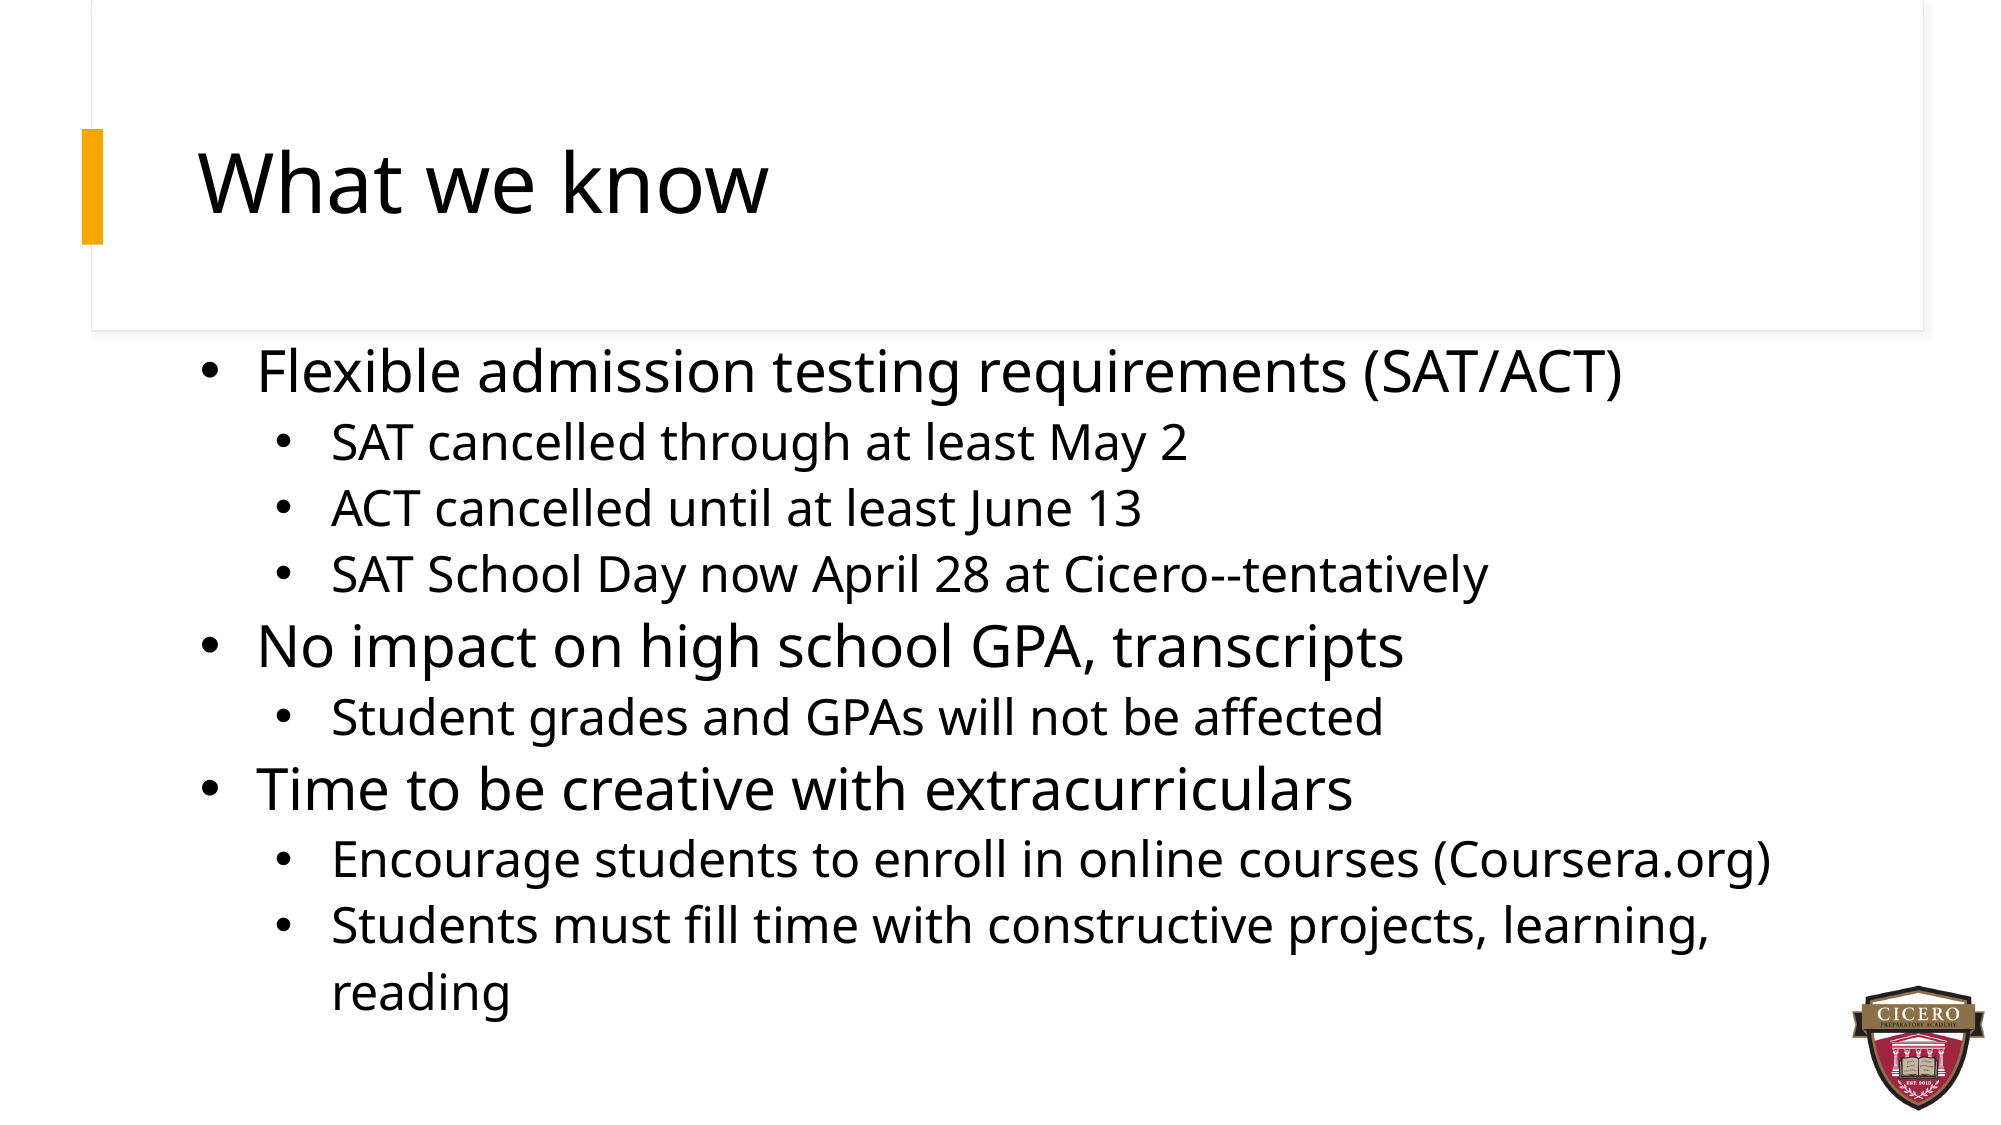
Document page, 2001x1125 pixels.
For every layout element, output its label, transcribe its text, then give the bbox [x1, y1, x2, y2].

list Flexible admission testing requirements (SAT/ACT) SAT cancelled through at least May 2 ACT cancelled until at least June 13 SAT School Day now April 28 at Cicero--tentatively No impact on high school GPA, transcripts Student grades and GPAs will not be affected Time to be creative with extracurriculars Encourage students to enroll in online courses (Coursera.org) Students must fill time with constructive projects, learning, reading [166, 319, 1834, 926]
title What we know [183, 90, 1851, 284]
picture [1850, 980, 1986, 1116]
